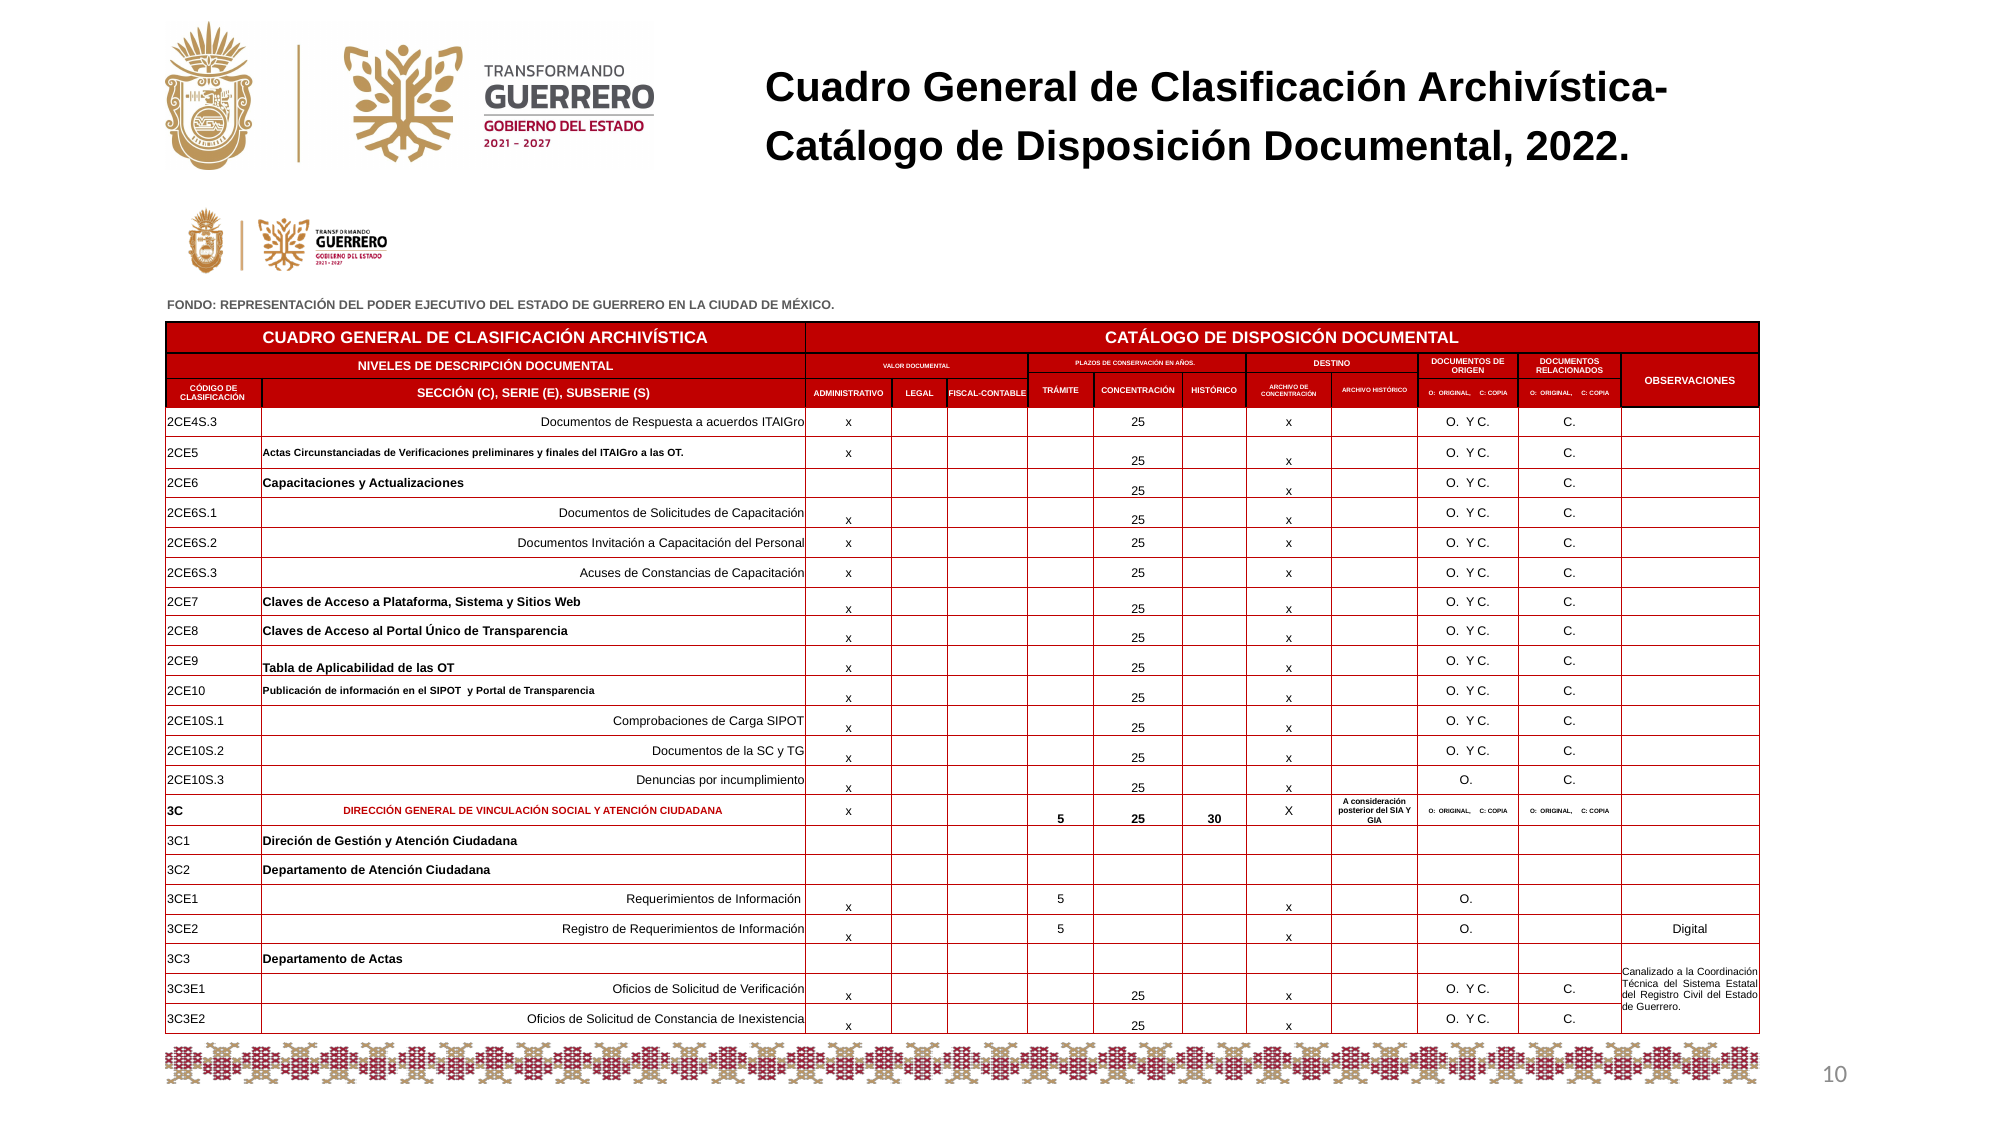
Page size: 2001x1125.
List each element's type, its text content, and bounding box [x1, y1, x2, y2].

table_cell 2CE8 [166, 616, 261, 645]
table_cell C. [1519, 974, 1621, 1003]
table_cell [1519, 915, 1621, 943]
table_cell [1622, 676, 1759, 705]
table_cell ADMINISTRATIVO [806, 379, 891, 407]
table_cell [948, 646, 1027, 675]
table_cell Departamento de Atención Ciudadana [262, 855, 805, 884]
table_cell [892, 795, 947, 825]
table_cell [1183, 1004, 1246, 1033]
table_cell TRÁMITE [1029, 373, 1093, 407]
table_cell [1183, 408, 1246, 436]
table_cell [1332, 437, 1417, 468]
table_cell 25 [1094, 498, 1182, 527]
table_cell [948, 437, 1027, 468]
table_cell O. [1418, 766, 1518, 794]
table_cell [892, 558, 947, 587]
table_cell LEGAL [893, 379, 946, 407]
table_cell x [1247, 974, 1331, 1003]
table_cell x [806, 558, 891, 587]
table_cell Documentos de Respuesta a acuerdos ITAIGro [262, 408, 805, 436]
table_cell O. Y C. [1418, 558, 1518, 587]
table_cell C. [1519, 736, 1621, 765]
table_cell C. [1519, 469, 1621, 497]
table_cell 3C3 [166, 944, 261, 973]
table_cell Documentos de Solicitudes de Capacitación [262, 498, 805, 527]
table_cell CUADRO GENERAL DE CLASIFICACIÓN ARCHIVÍSTICA [167, 323, 805, 352]
table_cell 25 [1094, 676, 1182, 705]
table_cell [892, 498, 947, 527]
table_cell [1028, 498, 1093, 527]
table_cell [1094, 944, 1182, 973]
table_cell O. Y C. [1418, 588, 1518, 615]
picture [176, 202, 399, 279]
table_cell [892, 766, 947, 794]
table_cell Digital [1622, 915, 1759, 943]
table_cell x [1247, 676, 1331, 705]
table_cell 3C1 [166, 826, 261, 854]
table_cell [1332, 558, 1417, 587]
table_cell [1622, 855, 1759, 884]
table_cell [1622, 795, 1759, 825]
table_cell x [1247, 885, 1331, 914]
table_cell [1094, 826, 1182, 854]
table_cell [1332, 974, 1417, 1003]
table_cell O. Y C. [1418, 736, 1518, 765]
table_cell [1028, 826, 1093, 854]
table_cell [1332, 616, 1417, 645]
table_cell [1418, 826, 1518, 854]
table_cell O: ORIGINAL, C: COPIA [1419, 379, 1517, 407]
table_cell [1028, 408, 1093, 436]
table_cell 25 [1094, 616, 1182, 645]
table_cell 25 [1094, 736, 1182, 765]
table_cell [892, 588, 947, 615]
table_cell 3C [166, 795, 261, 825]
table_cell [892, 974, 947, 1003]
slide_number 10 [1412, 1042, 1863, 1103]
table_cell [1183, 974, 1246, 1003]
table_cell C. [1519, 528, 1621, 557]
table_cell [1332, 766, 1417, 794]
table_cell Tabla de Aplicabilidad de las OT [262, 646, 805, 675]
table_cell [948, 469, 1027, 497]
table_cell 30 [1183, 795, 1246, 825]
table_cell C. [1519, 646, 1621, 675]
table_cell C. [1519, 616, 1621, 645]
table_cell O. Y C. [1418, 437, 1518, 468]
table_cell [1183, 944, 1246, 973]
table_cell [948, 706, 1027, 735]
table_cell [948, 766, 1027, 794]
table_cell [1028, 736, 1093, 765]
table_cell O. Y C. [1418, 616, 1518, 645]
table_cell [1183, 469, 1246, 497]
table_cell Claves de Acceso a Plataforma, Sistema y Sitios Web [262, 588, 805, 615]
table_cell 5 [1028, 885, 1093, 914]
table_cell [1519, 855, 1621, 884]
table_cell [1332, 528, 1417, 557]
table_cell [1183, 736, 1246, 765]
table_cell C. [1519, 766, 1621, 794]
table_cell x [806, 437, 891, 468]
table_cell 25 [1094, 558, 1182, 587]
table_cell [1183, 706, 1246, 735]
table_cell [892, 528, 947, 557]
table_cell [1622, 588, 1759, 615]
table_cell [1418, 855, 1518, 884]
table_cell SECCIÓN (C), SERIE (E), SUBSERIE (S) [263, 379, 805, 407]
table_cell x [806, 588, 891, 615]
table_cell [1183, 646, 1246, 675]
table_cell [1183, 676, 1246, 705]
table_cell 2CE10S.3 [166, 766, 261, 794]
table_cell [1519, 826, 1621, 854]
table_cell [1622, 498, 1759, 527]
table_cell Comprobaciones de Carga SIPOT [262, 706, 805, 735]
table_cell x [1247, 498, 1331, 527]
table_cell 25 [1094, 646, 1182, 675]
table_cell x [806, 974, 891, 1003]
table_cell CONCENTRACIÓN [1095, 373, 1182, 407]
table_cell 2CE5 [166, 437, 261, 468]
picture [165, 21, 654, 170]
table_cell [892, 915, 947, 943]
table_cell 2CE9 [166, 646, 261, 675]
table_cell [1332, 736, 1417, 765]
table_cell x [806, 408, 891, 436]
table_cell O: ORIGINAL, C: COPIA [1519, 379, 1620, 407]
table_cell [1183, 498, 1246, 527]
table_cell 2CE6S.1 [166, 498, 261, 527]
table_cell Departamento de Actas [262, 944, 805, 973]
table_cell Canalizado a la Coordinación Técnica del Sistema Estatal del Registro Civil del Estado de Guerrero. [1622, 944, 1759, 1033]
table_cell Oficios de Solicitud de Verificación [262, 974, 805, 1003]
table_cell [1332, 915, 1417, 943]
table_cell 3CE2 [166, 915, 261, 943]
table_cell O. Y C. [1418, 974, 1518, 1003]
table_cell [892, 437, 947, 468]
table_cell FISCAL-CONTABLE [948, 379, 1027, 407]
table_cell x [806, 1004, 891, 1033]
table_cell NIVELES DE DESCRIPCIÓN DOCUMENTAL [167, 354, 805, 378]
table_cell [806, 944, 891, 973]
table_cell [892, 855, 947, 884]
table_cell Capacitaciones y Actualizaciones [262, 469, 805, 497]
table_cell [1247, 944, 1331, 973]
table_cell PLAZOS DE CONSERVACIÓN EN AÑOS. [1029, 354, 1245, 372]
table_cell [1622, 736, 1759, 765]
table_cell [1332, 408, 1417, 436]
table_cell 25 [1094, 795, 1182, 825]
table_cell [892, 616, 947, 645]
table_cell FONDO: REPRESENTACIÓN DEL PODER EJECUTIVO DEL ESTADO DE GUERRERO EN LA CIUDAD DE MÉXICO. [166, 287, 1759, 321]
table_cell Acuses de Constancias de Capacitación [262, 558, 805, 587]
table_cell O: ORIGINAL, C: COPIA [1519, 795, 1621, 825]
table_cell [948, 498, 1027, 527]
table_cell [892, 646, 947, 675]
table_cell [1028, 1004, 1093, 1033]
table_cell [1622, 558, 1759, 587]
table_cell x [806, 676, 891, 705]
table_cell 2CE10 [166, 676, 261, 705]
table_cell x [806, 616, 891, 645]
table_cell [1622, 528, 1759, 557]
table_cell VALOR DOCUMENTAL [806, 354, 1027, 378]
table_cell [1622, 616, 1759, 645]
table_cell 2CE10S.1 [166, 706, 261, 735]
table_cell [1332, 855, 1417, 884]
table_cell [1183, 616, 1246, 645]
table_cell [1183, 766, 1246, 794]
table_cell [892, 676, 947, 705]
table_cell [1418, 944, 1518, 973]
table_cell C. [1519, 558, 1621, 587]
table_cell [1519, 944, 1621, 973]
table_cell x [1247, 736, 1331, 765]
table_cell [1622, 885, 1759, 914]
table_cell 25 [1094, 974, 1182, 1003]
table_cell [1183, 826, 1246, 854]
table_cell O. Y C. [1418, 408, 1518, 436]
table_cell [1622, 469, 1759, 497]
picture [165, 1042, 1760, 1084]
table_cell [948, 1004, 1027, 1033]
table_cell C. [1519, 1004, 1621, 1033]
table_cell [1028, 944, 1093, 973]
table_cell X [1247, 795, 1331, 825]
table_cell [1028, 855, 1093, 884]
table_cell x [1247, 408, 1331, 436]
table_cell C. [1519, 437, 1621, 468]
table_cell [806, 855, 891, 884]
table_cell 2CE6S.2 [166, 528, 261, 557]
table_cell x [806, 706, 891, 735]
table_cell [1622, 408, 1759, 436]
table_cell [1028, 766, 1093, 794]
table_cell [1094, 855, 1182, 884]
table_cell Direción de Gestión y Atención Ciudadana [262, 826, 805, 854]
table_cell Claves de Acceso al Portal Único de Transparencia [262, 616, 805, 645]
table_cell x [1247, 588, 1331, 615]
table_cell [948, 885, 1027, 914]
table_cell x [1247, 646, 1331, 675]
table_cell [1332, 469, 1417, 497]
table_cell DESTINO [1247, 354, 1417, 372]
table_cell Documentos de la SC y TG [262, 736, 805, 765]
table_cell Registro de Requerimientos de Información [262, 915, 805, 943]
table_cell [1028, 558, 1093, 587]
table_cell Publicación de información en el SIPOT y Portal de Transparencia [262, 676, 805, 705]
table_cell [1247, 855, 1331, 884]
table_cell [948, 408, 1027, 436]
table_cell [1332, 885, 1417, 914]
table_cell 2CE10S.2 [166, 736, 261, 765]
table_cell [948, 588, 1027, 615]
table_cell 3C3E2 [166, 1004, 261, 1033]
table_cell [1247, 826, 1331, 854]
table_cell [892, 826, 947, 854]
table_cell 25 [1094, 706, 1182, 735]
table_cell 25 [1094, 528, 1182, 557]
table_cell CATÁLOGO DE DISPOSICÓN DOCUMENTAL [806, 323, 1758, 352]
table_cell O. Y C. [1418, 1004, 1518, 1033]
table_cell 25 [1094, 1004, 1182, 1033]
table_cell Actas Circunstanciadas de Verificaciones preliminares y finales del ITAIGro a las OT. [262, 437, 805, 468]
table_cell [948, 915, 1027, 943]
table_cell Oficios de Solicitud de Constancia de Inexistencia [262, 1004, 805, 1033]
table_cell [892, 408, 947, 436]
table_cell O. Y C. [1418, 646, 1518, 675]
table_cell x [1247, 528, 1331, 557]
table_cell [1519, 885, 1621, 914]
table_cell [1028, 437, 1093, 468]
table_cell [1183, 885, 1246, 914]
table_cell O. Y C. [1418, 528, 1518, 557]
table_cell [1094, 915, 1182, 943]
table_cell x [806, 646, 891, 675]
table_cell [1622, 437, 1759, 468]
table_cell [1332, 706, 1417, 735]
table_cell [1622, 766, 1759, 794]
table_cell [1183, 855, 1246, 884]
table_cell 2CE6 [166, 469, 261, 497]
table_cell 3CE1 [166, 885, 261, 914]
table_cell O. Y C. [1418, 469, 1518, 497]
table_cell [1183, 915, 1246, 943]
table_cell [1332, 826, 1417, 854]
table_cell ARCHIVO HISTÓRICO [1332, 373, 1417, 407]
table_cell [1028, 528, 1093, 557]
table_cell DIRECCIÓN GENERAL DE VINCULACIÓN SOCIAL Y ATENCIÓN CIUDADANA [262, 795, 805, 825]
table_cell [948, 528, 1027, 557]
table_cell 2CE4S.3 [166, 408, 261, 436]
table_cell [948, 855, 1027, 884]
table_cell CÓDIGO DE CLASIFICACIÓN [167, 379, 261, 407]
table_cell HISTÓRICO [1183, 373, 1245, 407]
table_cell [948, 974, 1027, 1003]
table_cell C. [1519, 498, 1621, 527]
table_cell x [806, 736, 891, 765]
table_cell [1028, 706, 1093, 735]
table_cell x [806, 885, 891, 914]
table_cell C. [1519, 676, 1621, 705]
table_cell [1028, 616, 1093, 645]
table_cell [892, 944, 947, 973]
table_cell O. [1418, 915, 1518, 943]
table_cell 25 [1094, 469, 1182, 497]
table_cell x [806, 498, 891, 527]
table_cell [1622, 646, 1759, 675]
table_cell ARCHIVO DE CONCENTRACIÓN [1247, 373, 1331, 407]
table_cell [1183, 558, 1246, 587]
table_cell x [1247, 1004, 1331, 1033]
table_cell C. [1519, 588, 1621, 615]
table_cell [1028, 646, 1093, 675]
table_cell [1622, 706, 1759, 735]
table_cell A consideración posterior del SIA Y GIA [1332, 795, 1417, 825]
table_cell [892, 1004, 947, 1033]
table_cell [892, 736, 947, 765]
table_cell OBSERVACIONES [1622, 354, 1758, 406]
table_cell C. [1519, 706, 1621, 735]
table_cell Documentos Invitación a Capacitación del Personal [262, 528, 805, 557]
table_cell x [806, 766, 891, 794]
table_cell [948, 795, 1027, 825]
table_cell 2CE6S.3 [166, 558, 261, 587]
table_cell DOCUMENTOS DE ORIGEN [1419, 354, 1517, 378]
table_cell [806, 826, 891, 854]
table_cell O. Y C. [1418, 676, 1518, 705]
table_cell [948, 616, 1027, 645]
table_cell 5 [1028, 795, 1093, 825]
table_cell 3C3E1 [166, 974, 261, 1003]
table_cell DOCUMENTOS RELACIONADOS [1519, 354, 1620, 378]
table_cell O. Y C. [1418, 706, 1518, 735]
table_cell [1332, 676, 1417, 705]
table_header [166, 196, 1759, 287]
table_cell [1028, 676, 1093, 705]
table_cell [1094, 885, 1182, 914]
table_cell 25 [1094, 437, 1182, 468]
table_cell [892, 706, 947, 735]
table_cell [892, 885, 947, 914]
table_cell [948, 676, 1027, 705]
table_cell O: ORIGINAL, C: COPIA [1418, 795, 1518, 825]
table_cell Denuncias por incumplimiento [262, 766, 805, 794]
table_cell 25 [1094, 766, 1182, 794]
table_cell 2CE7 [166, 588, 261, 615]
table_cell [948, 944, 1027, 973]
table_cell [948, 736, 1027, 765]
table_cell 25 [1094, 588, 1182, 615]
table_cell [1183, 588, 1246, 615]
table_cell x [1247, 558, 1331, 587]
table_cell [1332, 1004, 1417, 1033]
table_cell Requerimientos de Información [262, 885, 805, 914]
table_cell [1332, 646, 1417, 675]
table_cell 3C2 [166, 855, 261, 884]
table_cell [1028, 469, 1093, 497]
table_cell x [1247, 706, 1331, 735]
table_cell [1028, 588, 1093, 615]
table_cell [1183, 528, 1246, 557]
table_cell [948, 558, 1027, 587]
table_cell x [1247, 915, 1331, 943]
table_cell [1332, 588, 1417, 615]
table_cell 25 [1094, 408, 1182, 436]
table_cell x [1247, 437, 1331, 468]
table_cell x [1247, 766, 1331, 794]
table_cell [1183, 437, 1246, 468]
table_cell C. [1519, 408, 1621, 436]
table_cell [1332, 944, 1417, 973]
table_cell x [806, 528, 891, 557]
table_cell [1622, 826, 1759, 854]
table_cell O. [1418, 885, 1518, 914]
table_cell x [806, 795, 891, 825]
table_cell [948, 826, 1027, 854]
table_cell [806, 469, 891, 497]
table_cell [892, 469, 947, 497]
table_cell 5 [1028, 915, 1093, 943]
table_cell O. Y C. [1418, 498, 1518, 527]
table_cell [1028, 974, 1093, 1003]
table_cell x [1247, 469, 1331, 497]
table_cell x [806, 915, 891, 943]
table_cell x [1247, 616, 1331, 645]
text_box Cuadro General de Clasificación Archivística-Catálogo de Disposición Documental, 2022. [750, 52, 1787, 298]
table_cell [1332, 498, 1417, 527]
